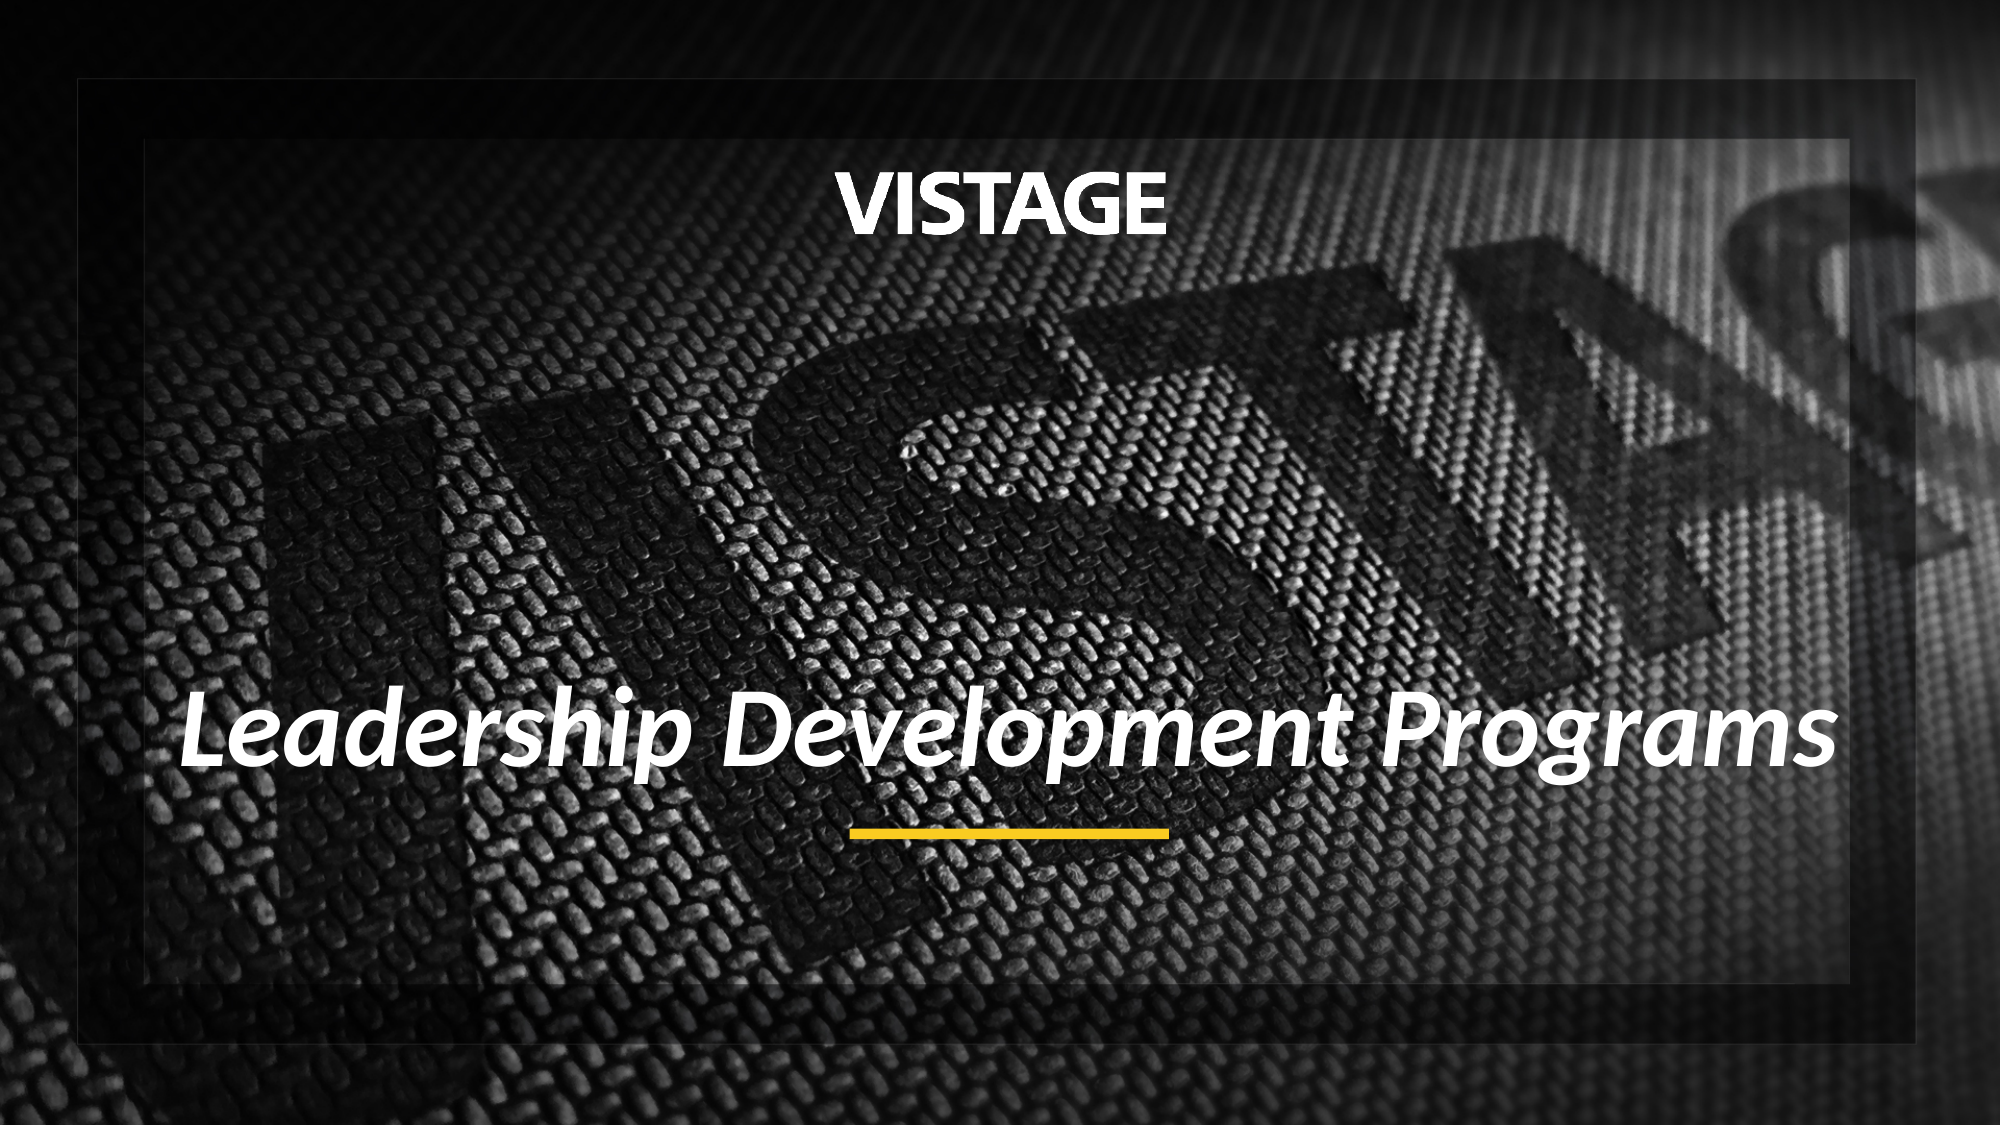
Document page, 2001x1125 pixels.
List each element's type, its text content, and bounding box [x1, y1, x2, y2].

picture [0, 0, 2000, 1125]
text_box [849, 828, 1170, 840]
title Leadership Development Programs [100, 440, 1918, 800]
